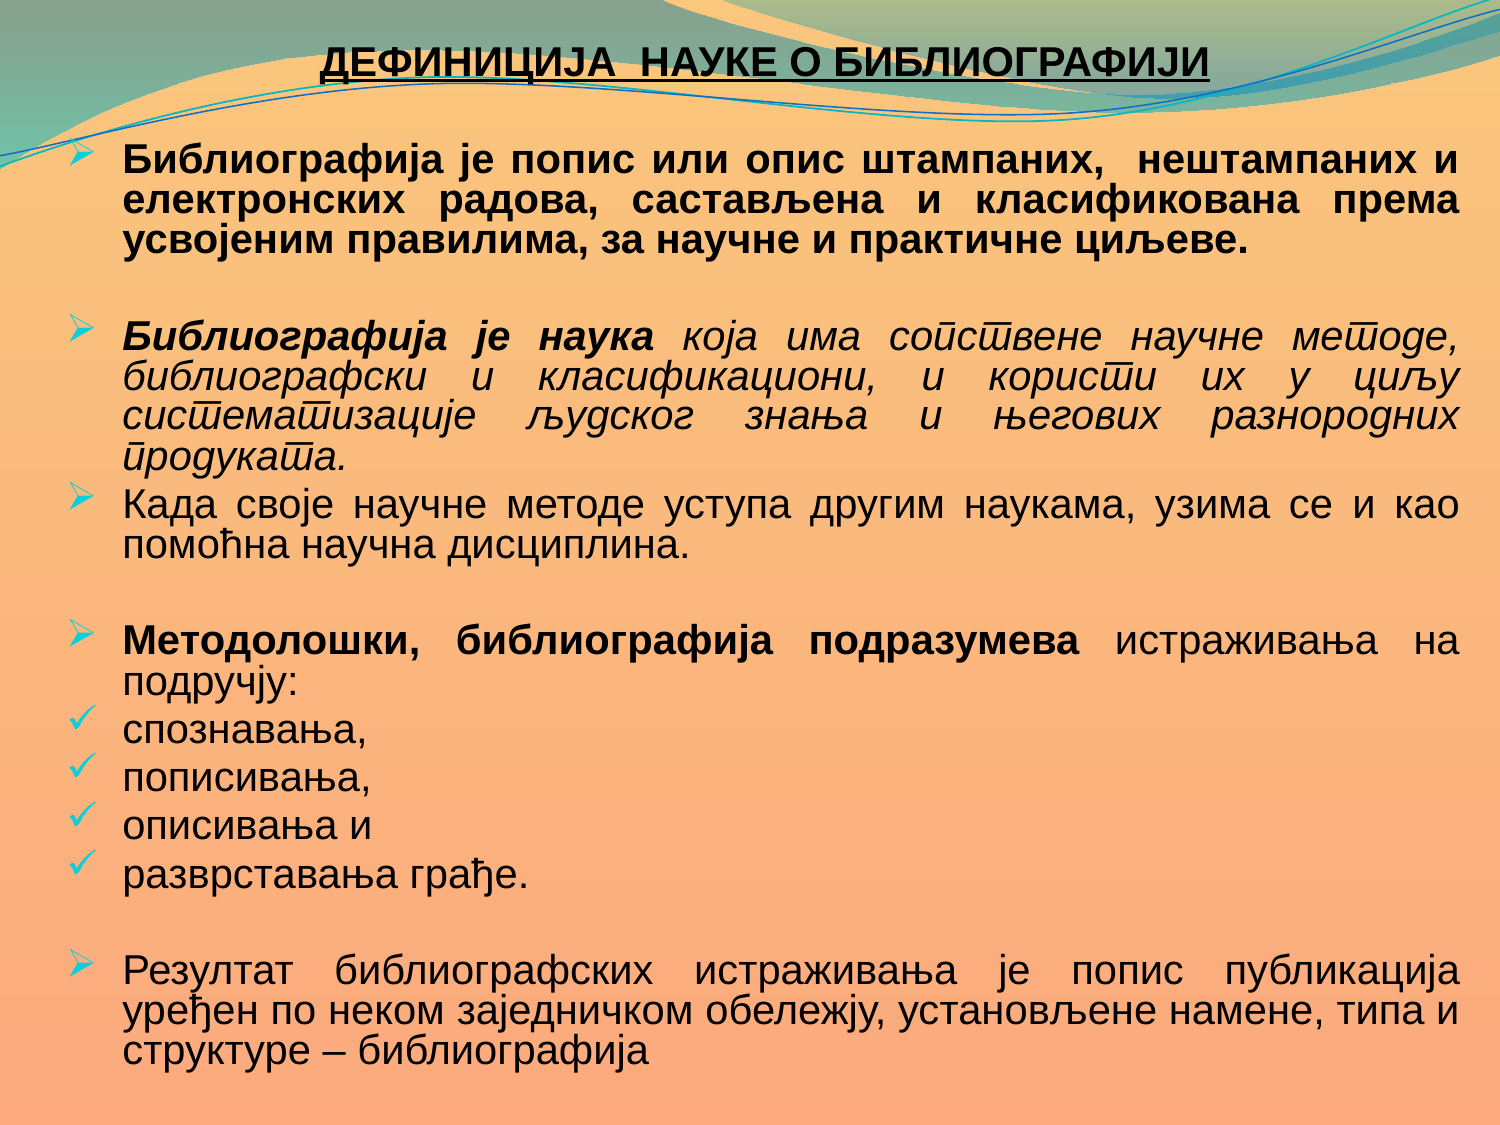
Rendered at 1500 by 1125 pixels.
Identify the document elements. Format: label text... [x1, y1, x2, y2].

list ДЕФИНИЦИЈА НАУКЕ О БИБЛИОГРАФИЈИ Библиографија је попис или опис штампаних, нештампаних и електронских радова, састављена и класификована према усвојеним правилима, за научне и практичне циљеве. Библиографија je наука која има сопствене научне методе, библиографски и класификациони, и користи их у циљу систематизације људског знања и његових разнородних продуката. Када своје научне методе уступа другим наукама, узима се и као помоћна научна дисциплина. Методолошки, библиографија подразумева истраживања на подручју: спознавања, пописивања, описивања и разврставања грађе. Резултат библиографских истраживања je попис публикација уређен пo неком заједничком обележју, установљене намене, типа и структуре – библиографија [49, 37, 1476, 1101]
